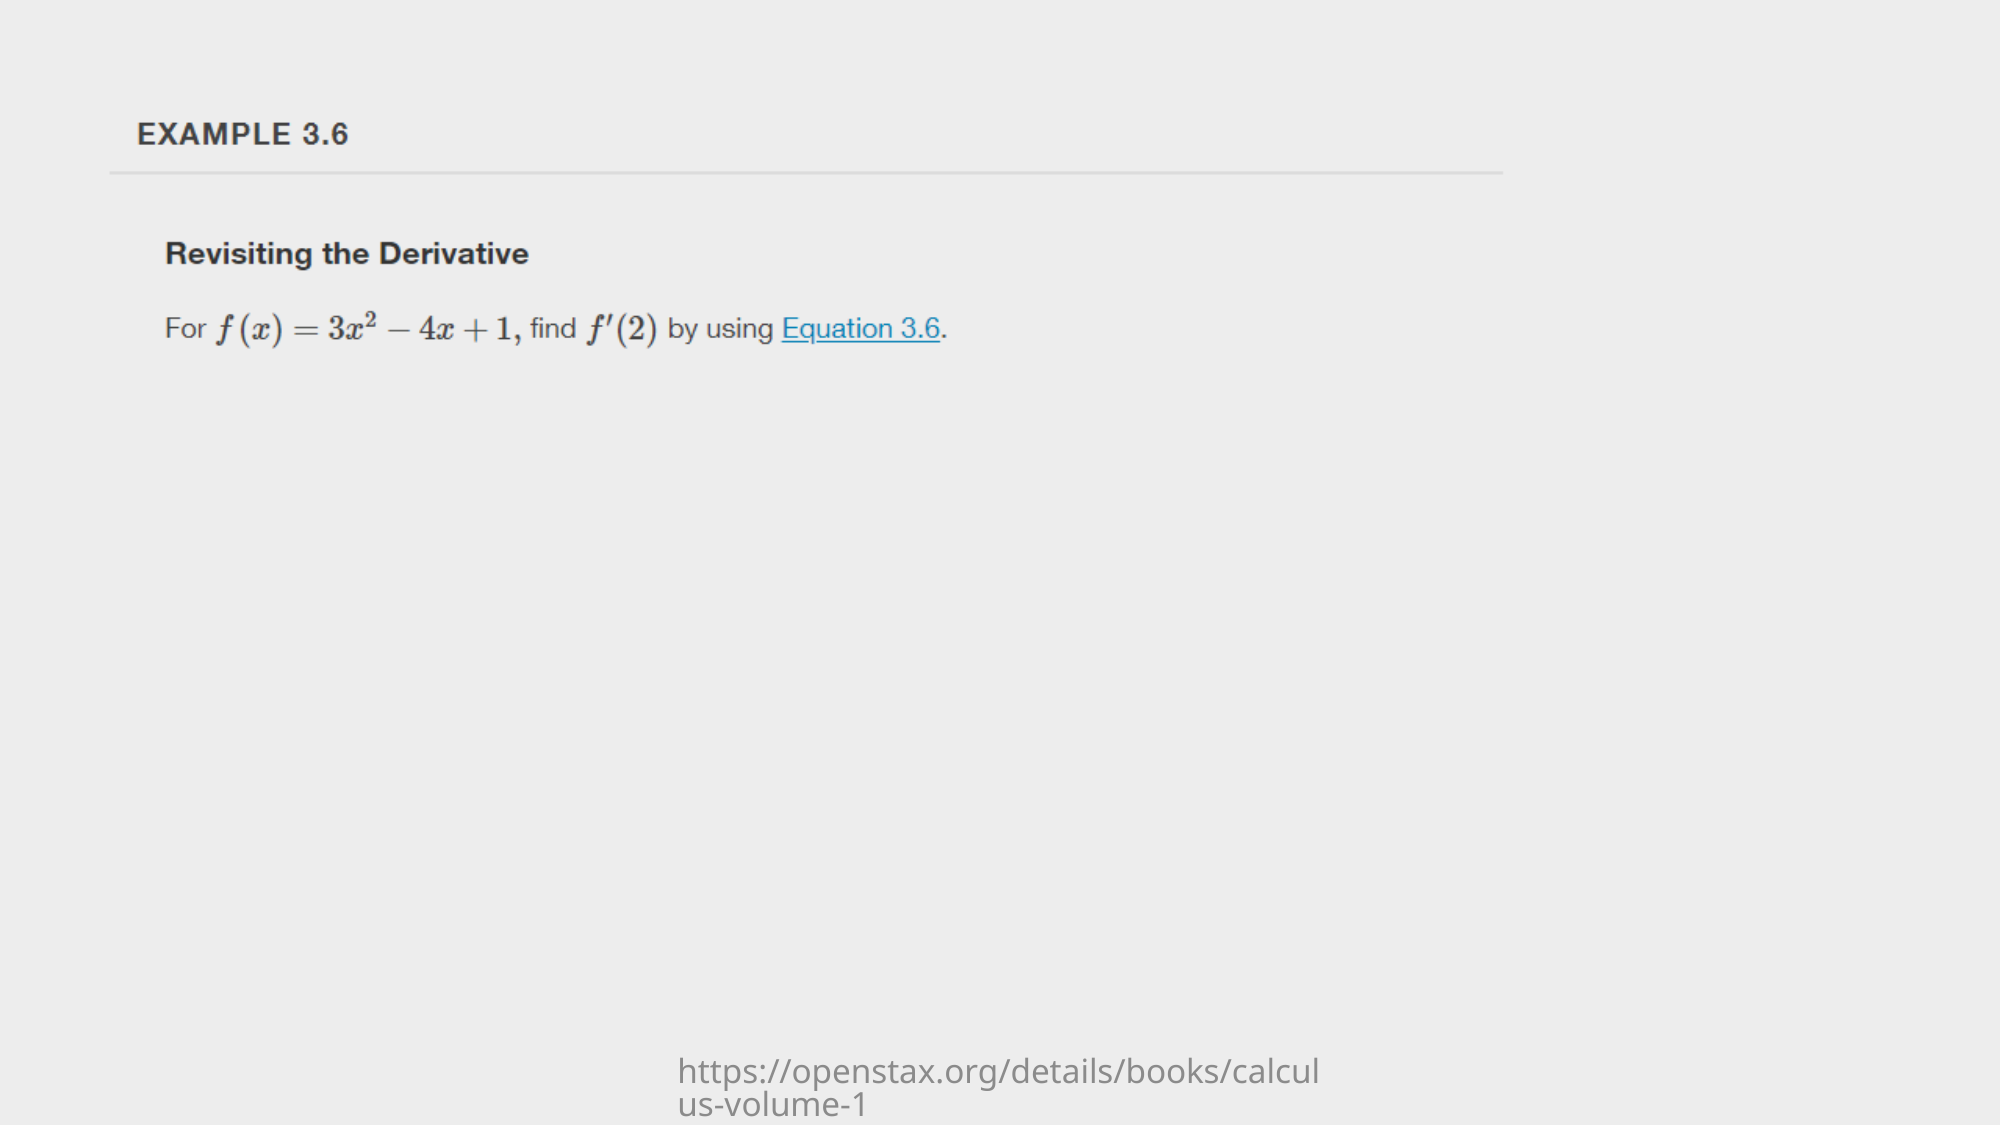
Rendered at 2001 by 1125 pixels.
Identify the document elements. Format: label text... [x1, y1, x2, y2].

footer https://openstax.org/details/books/calculus-volume-1 [662, 1042, 1338, 1103]
picture [88, 90, 1519, 360]
